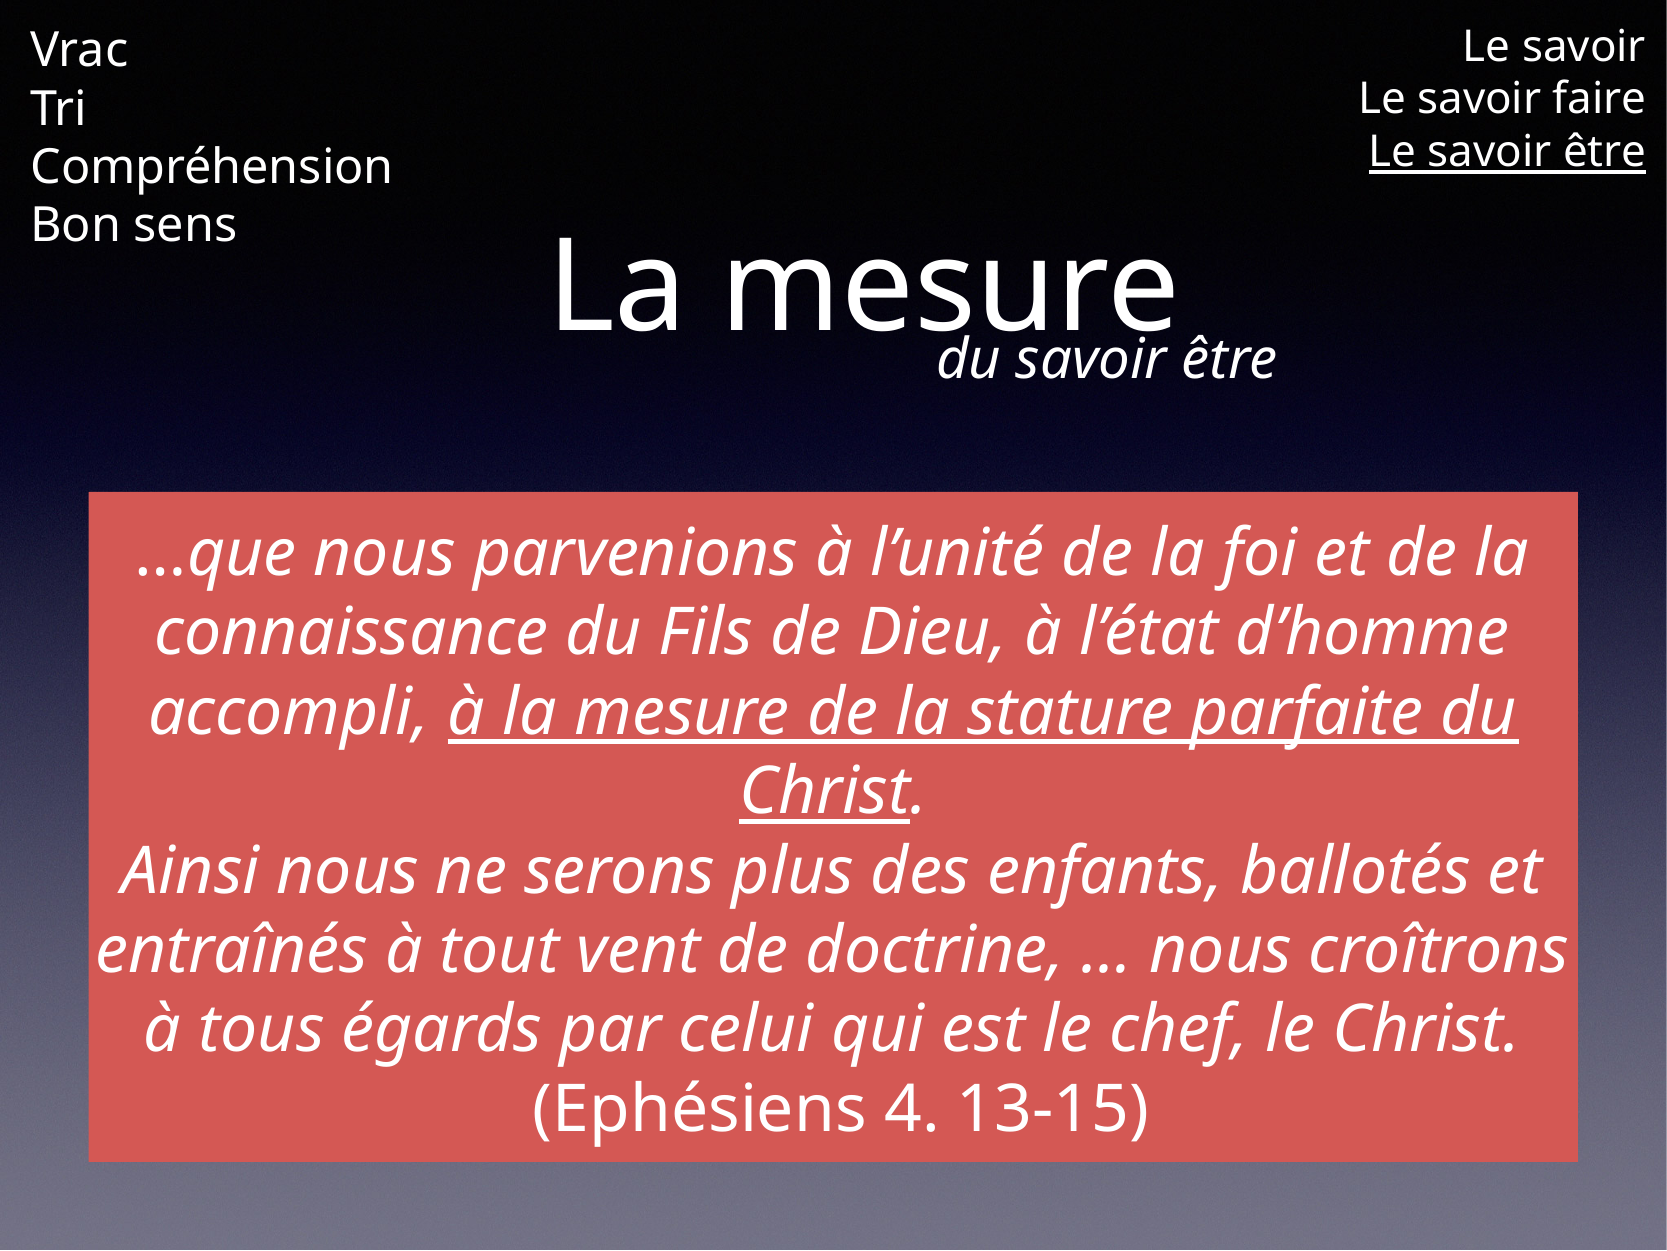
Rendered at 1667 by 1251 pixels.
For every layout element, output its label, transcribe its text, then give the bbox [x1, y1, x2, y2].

list …que nous parvenions à l’unité de la foi et de la connaissance du Fils de Dieu, à l’état d’homme accompli, à la mesure de la stature parfaite du Christ. Ainsi nous ne serons plus des enfants, ballotés et entraînés à tout vent de doctrine, … nous croîtrons à tous égards par celui qui est le chef, le Christ. (Ephésiens 4. 13-15) [88, 491, 1579, 1163]
picture [0, 0, 1667, 1250]
title La mesure [311, 121, 1416, 436]
text_box Le savoir Le savoir faire Le savoir être [1256, 10, 1653, 183]
text_box du savoir être [927, 314, 1287, 399]
text_box Vrac Tri Compréhension Bon sens [24, 10, 405, 260]
